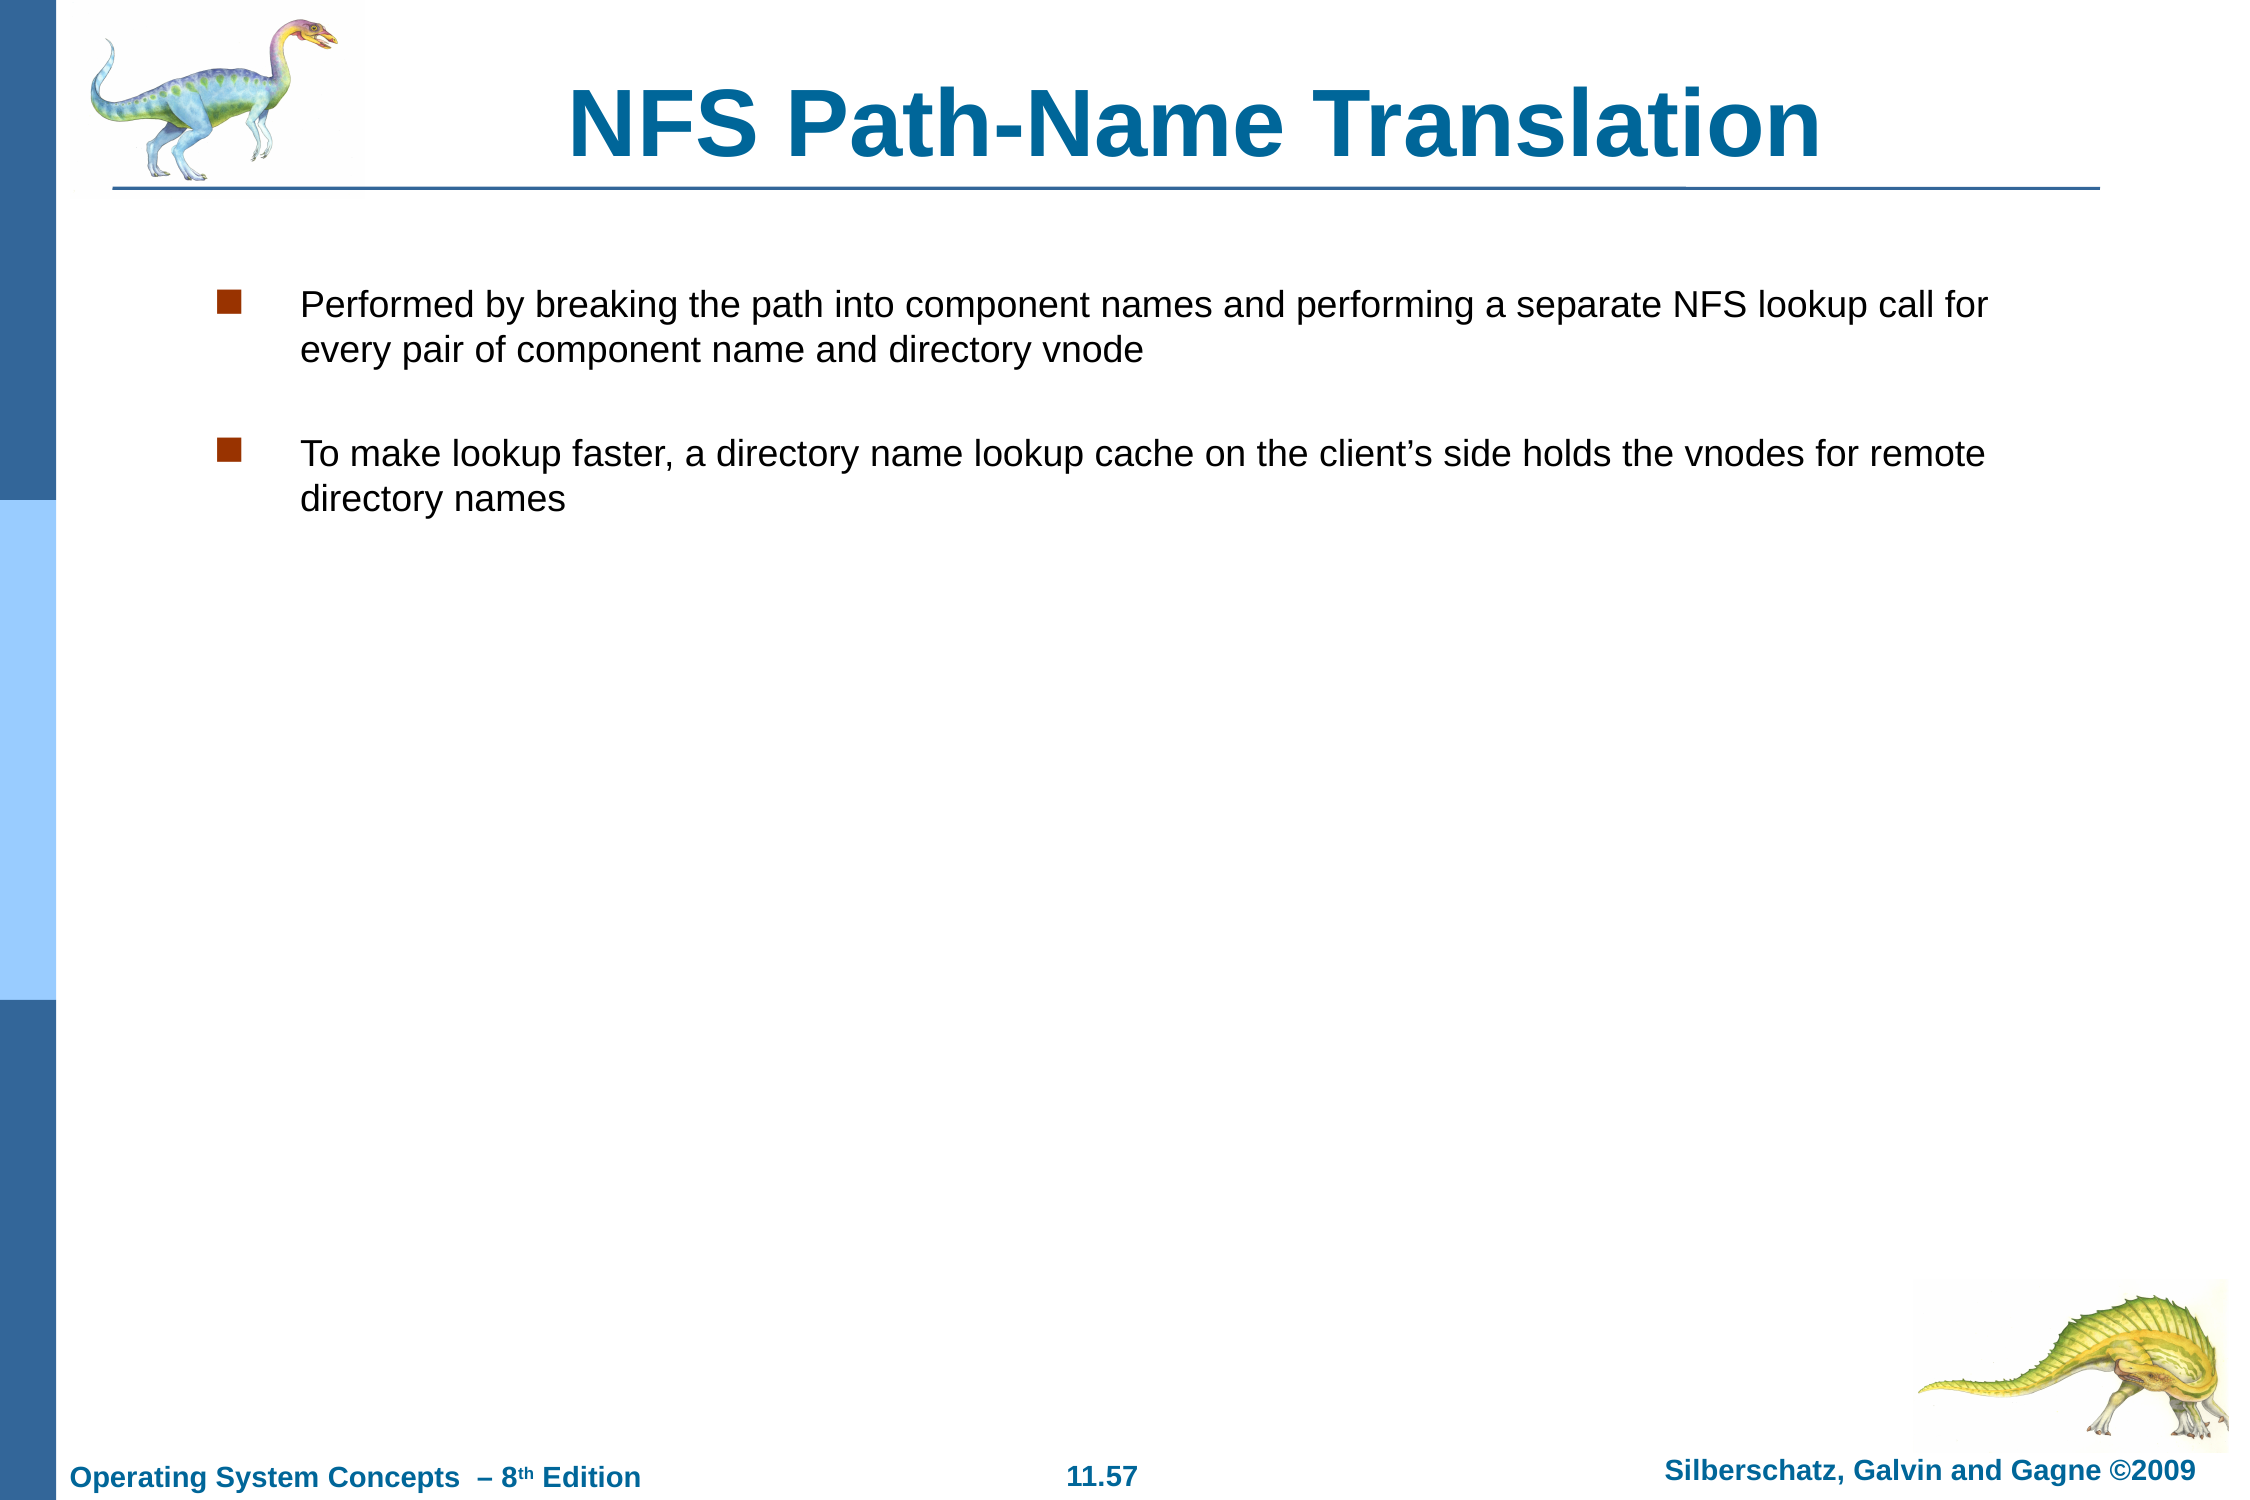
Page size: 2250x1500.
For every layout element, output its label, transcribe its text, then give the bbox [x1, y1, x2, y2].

list Performed by breaking the path into component names and performing a separate NFS lookup call for every pair of component name and directory vnode To make lookup faster, a directory name lookup cache on the client’s side holds the vnodes for remote directory names [198, 269, 2093, 1261]
title NFS Path-Name Translation [253, 60, 2138, 187]
picture [1913, 1279, 2229, 1453]
picture [70, 0, 365, 199]
